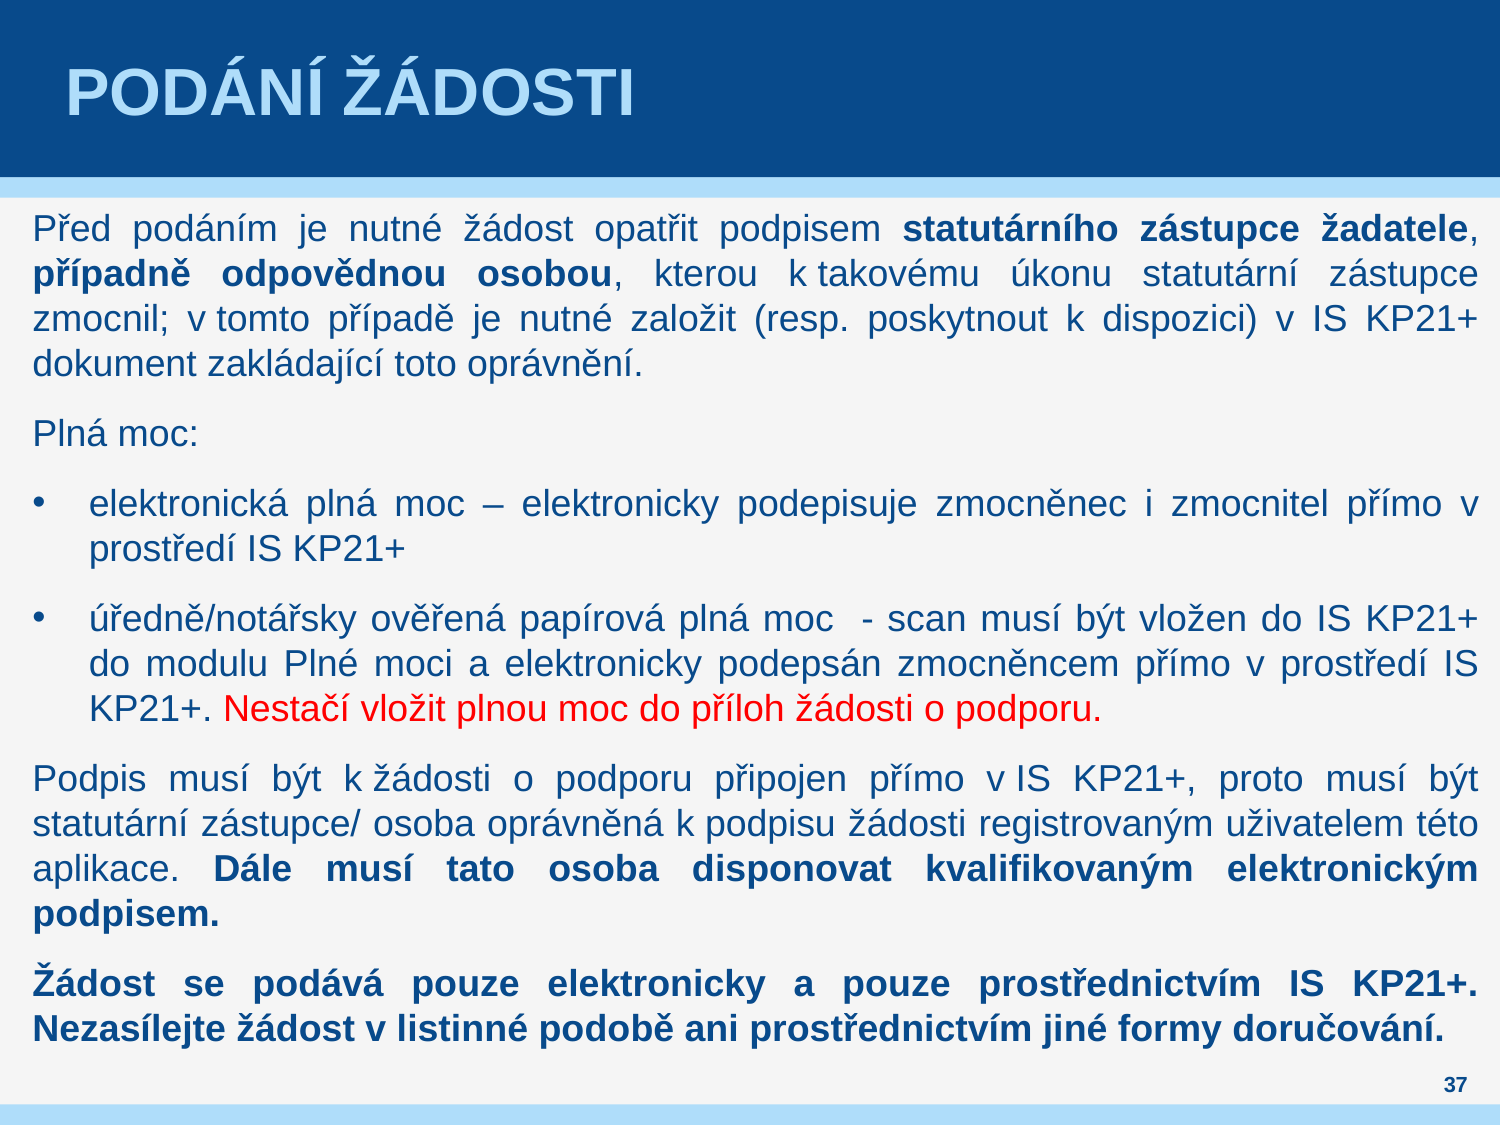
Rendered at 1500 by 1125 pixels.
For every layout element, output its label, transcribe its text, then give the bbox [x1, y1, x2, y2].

title Podání žádosti [59, 0, 1441, 178]
slide_number 37 [1417, 1068, 1495, 1099]
text_box Před podáním je nutné žádost opatřit podpisem statutárního zástupce žadatele, případně odpovědnou osobou, kterou k takovému úkonu statutární zástupce zmocnil; v tomto případě je nutné založit (resp. poskytnout k dispozici) v IS KP21+ dokument zakládající toto oprávnění. Plná moc: elektronická plná moc – elektronicky podepisuje zmocněnec i zmocnitel přímo v prostředí IS KP21+ úředně/notářsky ověřená papírová plná moc - scan musí být vložen do IS KP21+ do modulu Plné moci a elektronicky podepsán zmocněncem přímo v prostředí IS KP21+. Nestačí vložit plnou moc do příloh žádosti o podporu. Podpis musí být k žádosti o podporu připojen přímo v IS KP21+, proto musí být statutární zástupce/ osoba oprávněná k podpisu žádosti registrovaným uživatelem této aplikace. Dále musí tato osoba disponovat kvalifikovaným elektronickým podpisem. Žádost se podává pouze elektronicky a pouze prostřednictvím IS KP21+. Nezasílejte žádost v listinné podobě ani prostřednictvím jiné formy doručování. [17, 196, 1495, 1057]
